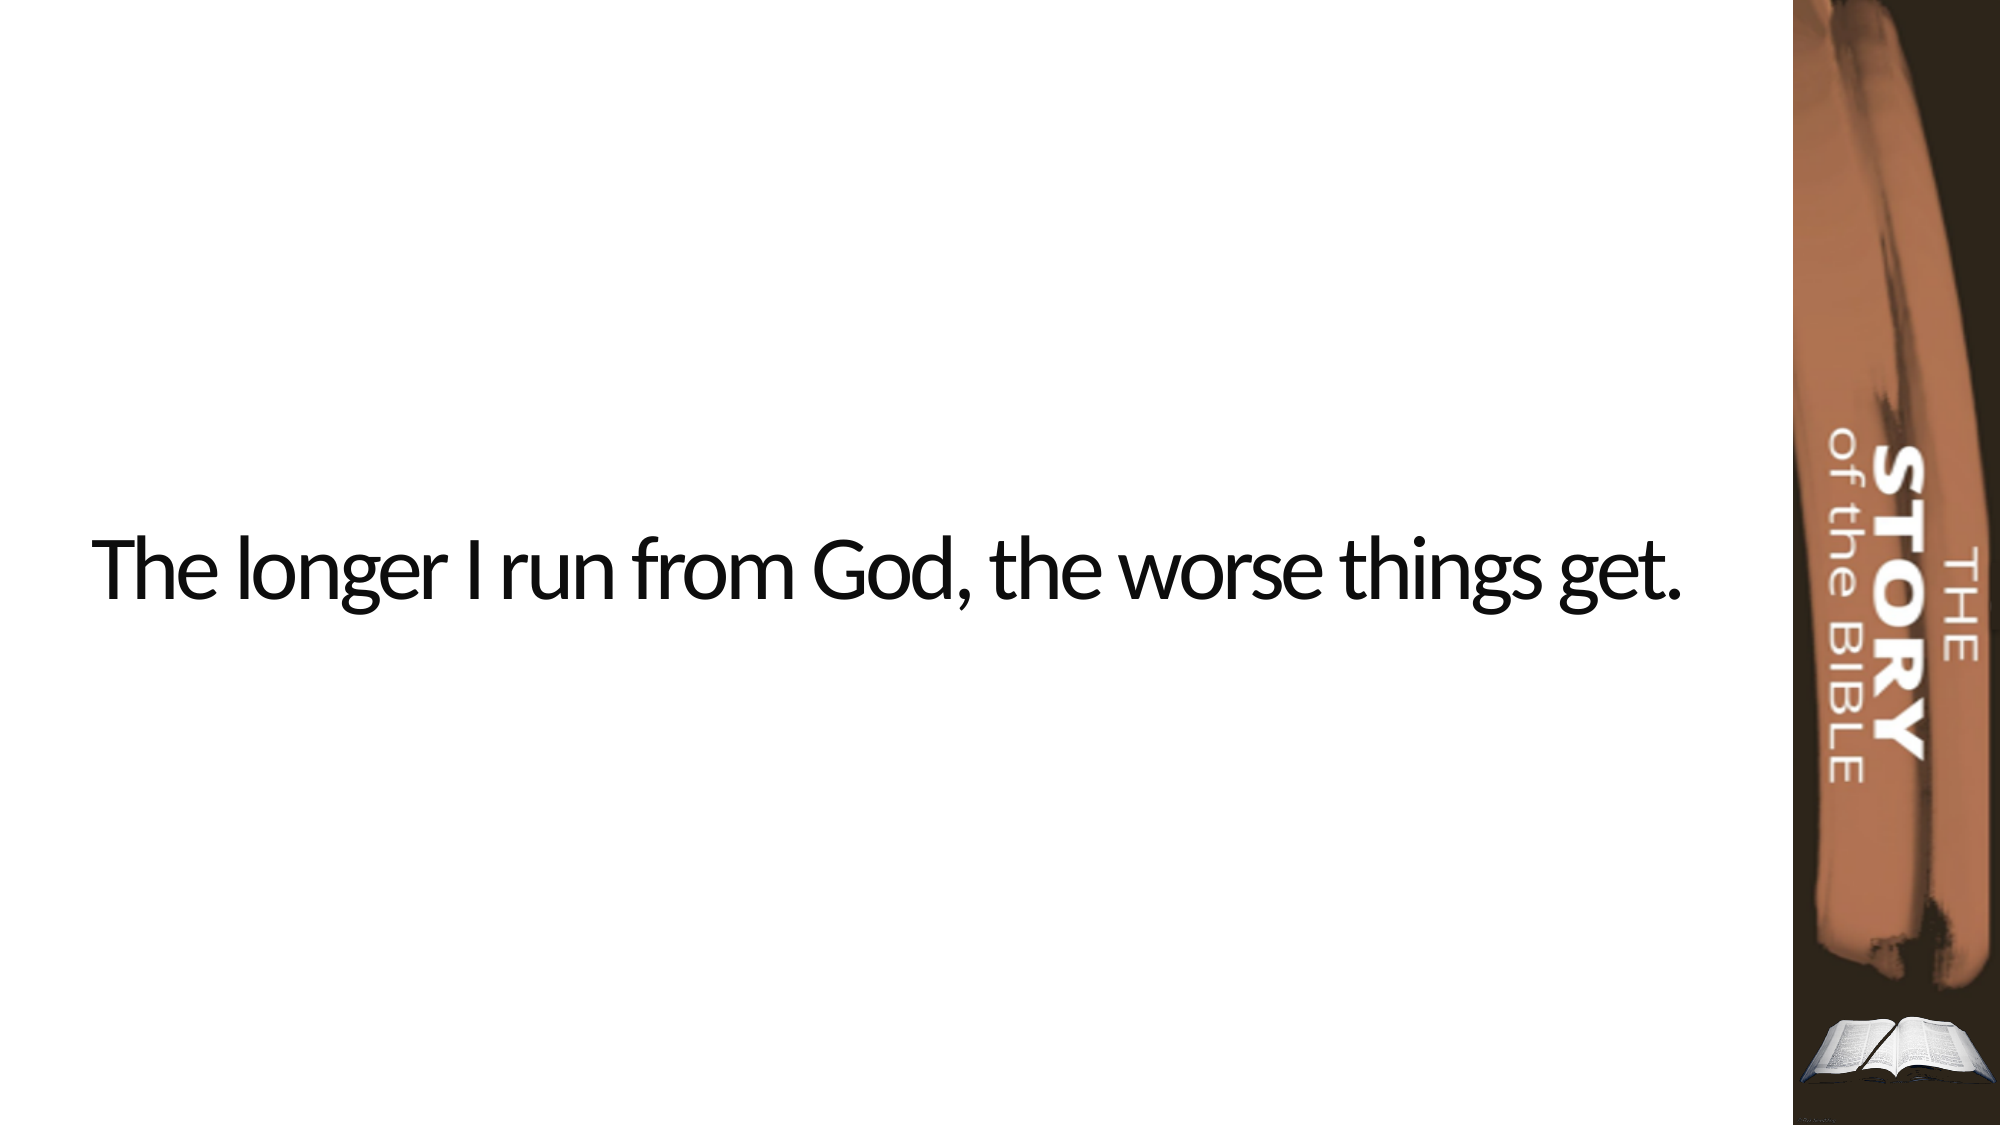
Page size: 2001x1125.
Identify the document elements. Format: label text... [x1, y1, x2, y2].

picture [1793, 0, 2000, 1125]
text_box The longer I run from God, the worse things get. [42, 34, 1753, 1090]
